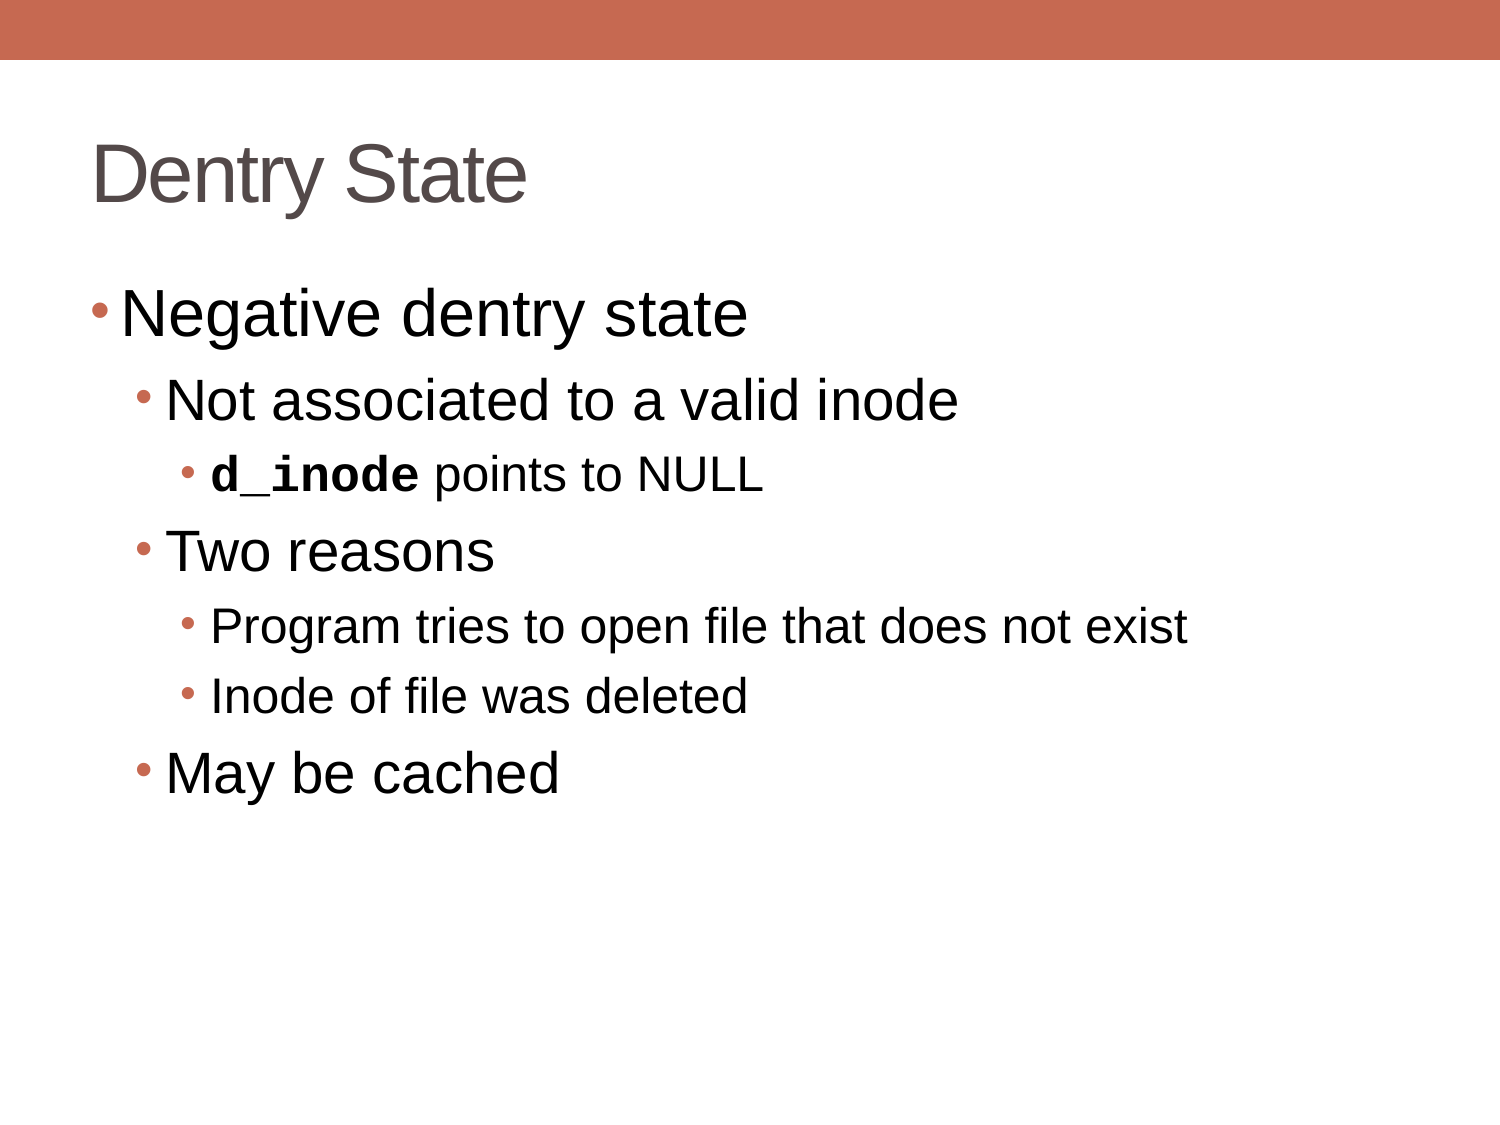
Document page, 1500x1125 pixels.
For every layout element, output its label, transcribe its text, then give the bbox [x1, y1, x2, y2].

title Dentry State [75, 87, 1425, 250]
list Negative dentry state Not associated to a valid inode d_inode points to NULL Two reasons Program tries to open file that does not exist Inode of file was deleted May be cached [75, 262, 1425, 1063]
